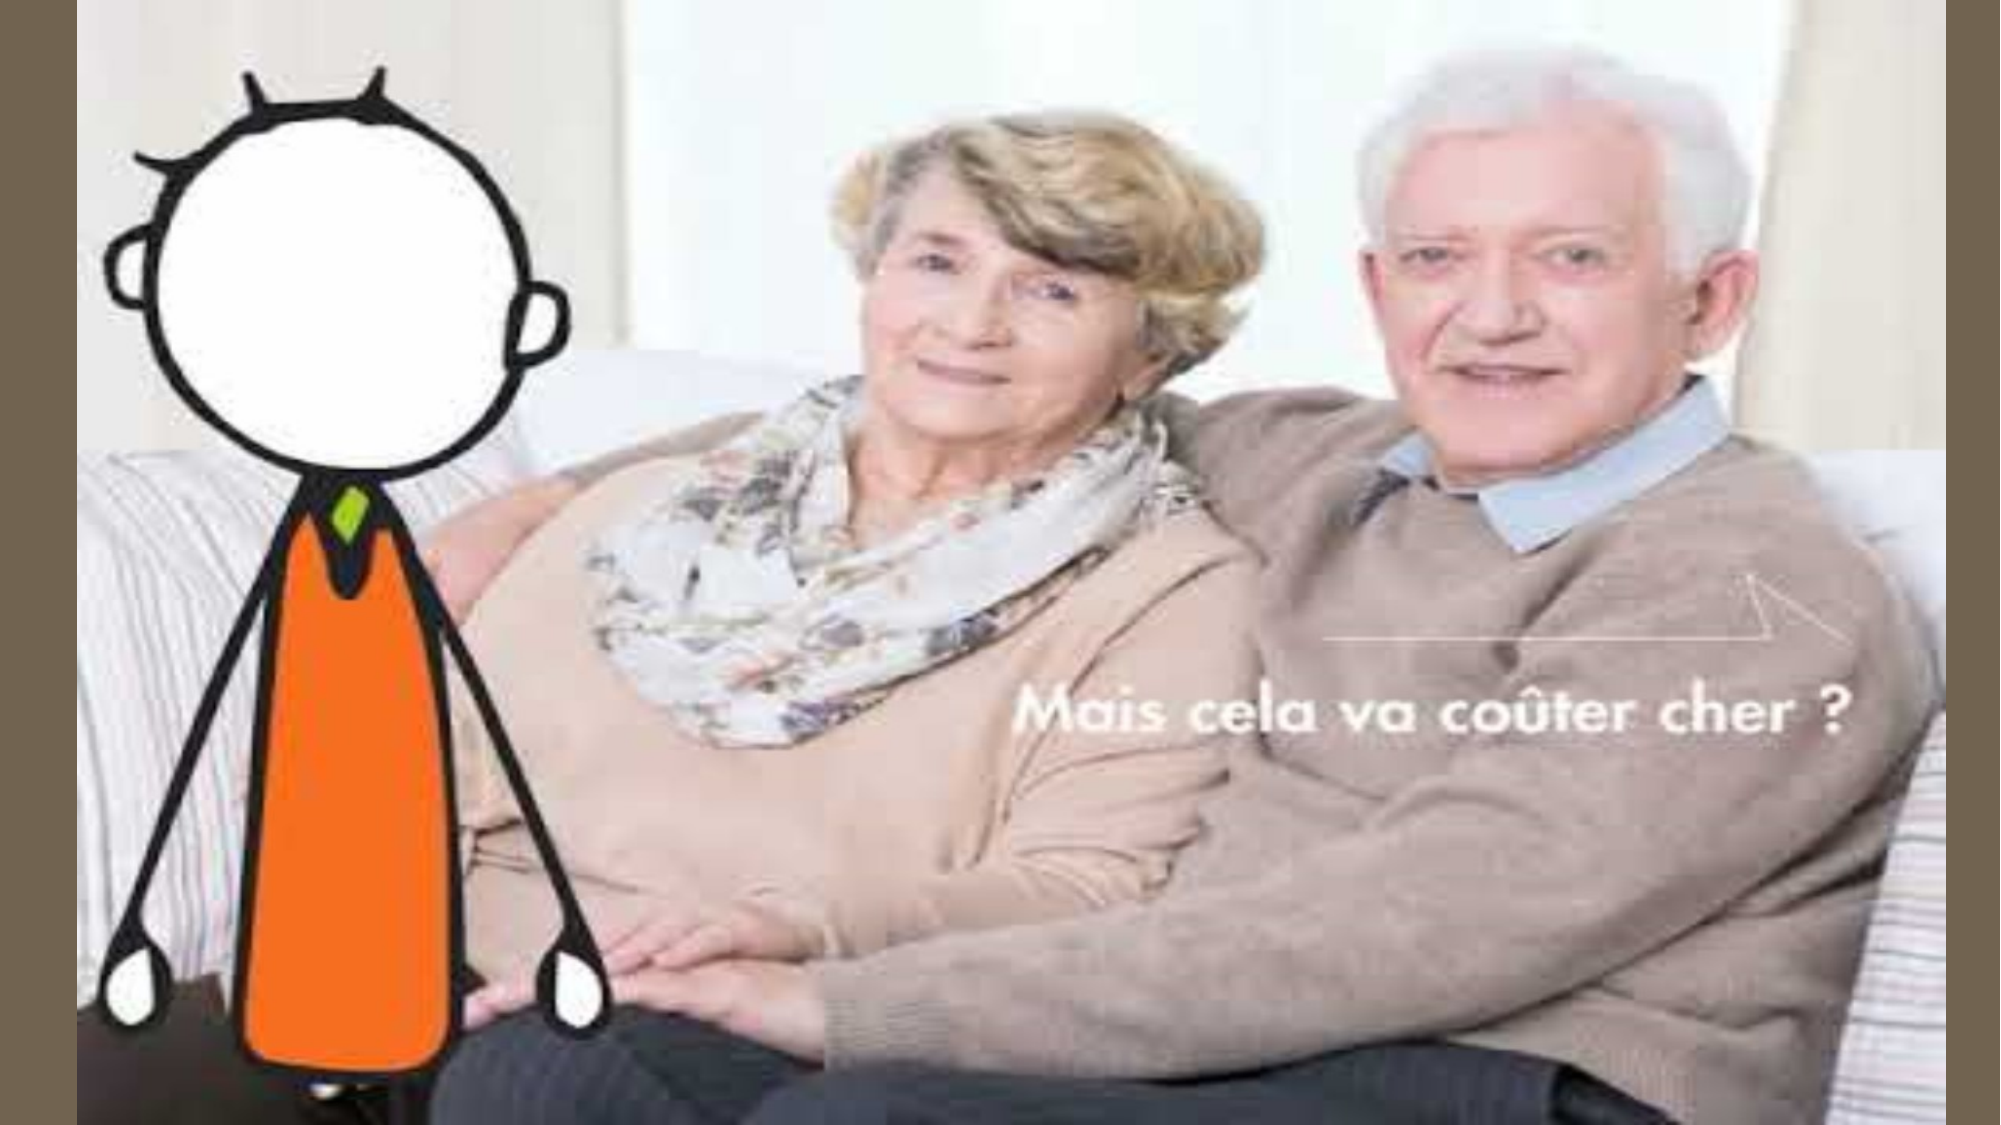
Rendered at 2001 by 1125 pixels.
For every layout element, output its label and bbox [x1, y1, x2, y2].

text_box [0, 0, 76, 1125]
text_box [1947, 0, 2000, 1125]
text_box [76, 0, 1947, 1125]
